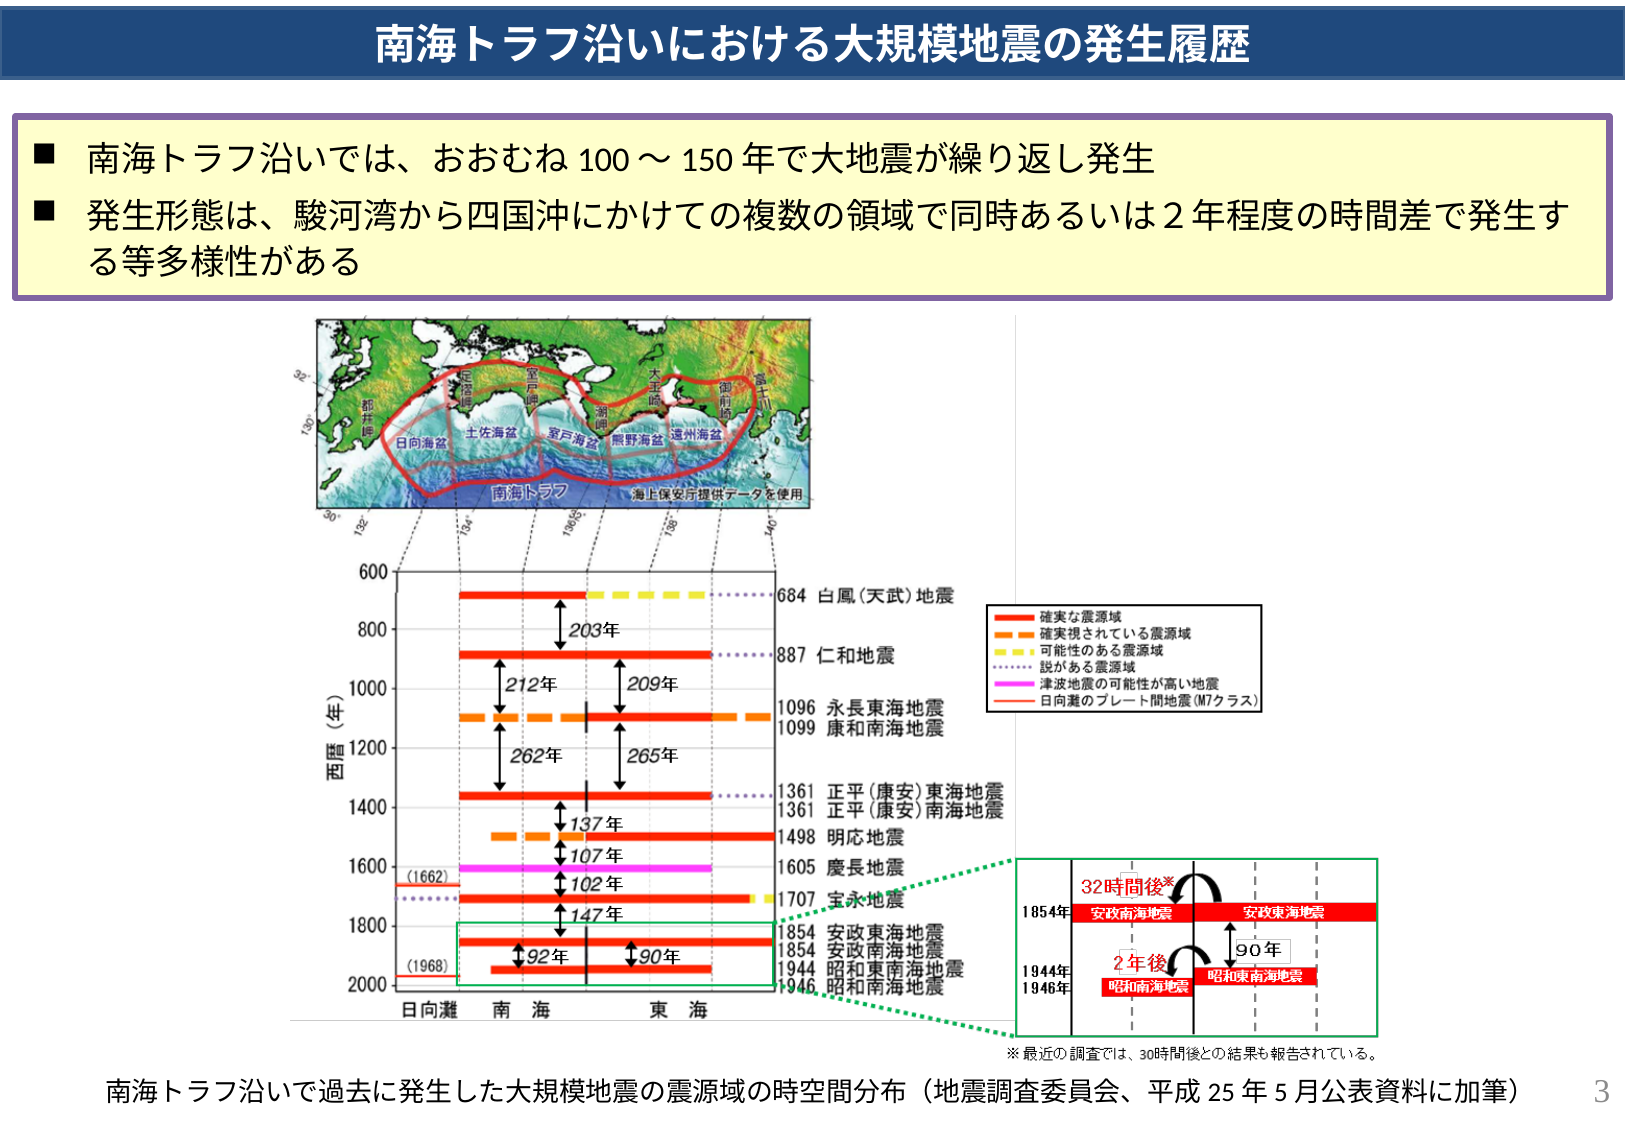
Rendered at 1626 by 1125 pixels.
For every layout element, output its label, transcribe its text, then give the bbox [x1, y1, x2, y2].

text_box 南海トラフ沿いで過去に発生した大規模地震の震源域の時空間分布（地震調査委員会、平成25年5月公表資料に加筆） [15, 1066, 1513, 1114]
text_box 南海トラフ沿いでは、おおむね100～150年で大地震が繰り返し発生 発生形態は、駿河湾から四国沖にかけての複数の領域で同時あるいは２年程度の時間差で発生する等多様性がある [13, 114, 1612, 300]
picture [290, 315, 1396, 1074]
slide_number 2 [1513, 1061, 1625, 1122]
text_box 南海トラフ沿いにおける大規模地震の発生履歴 [0, 6, 1625, 80]
